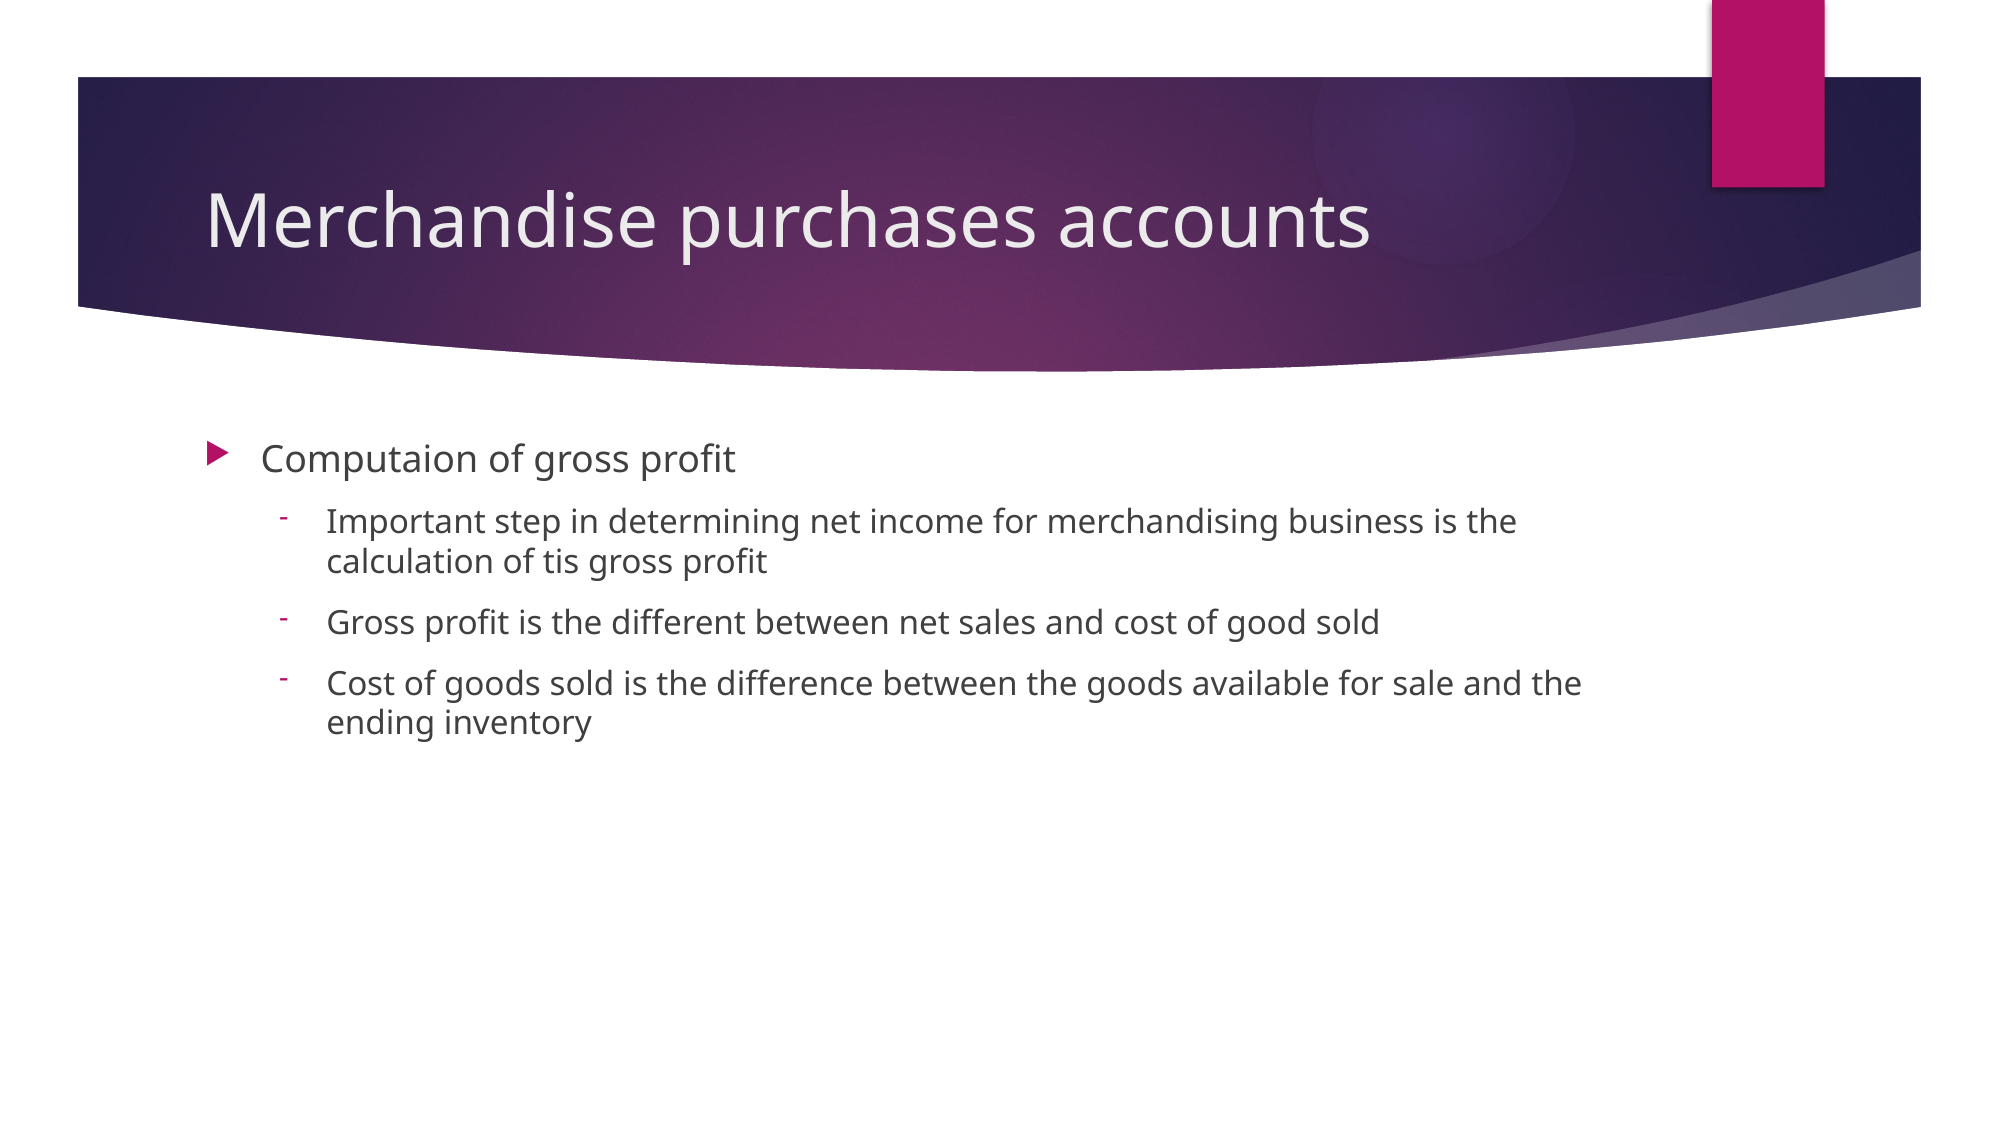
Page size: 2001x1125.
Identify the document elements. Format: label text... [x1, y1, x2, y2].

list Computaion of gross profit Important step in determining net income for merchandising business is the calculation of tis gross profit Gross profit is the different between net sales and cost of good sold Cost of goods sold is the difference between the goods available for sale and the ending inventory [189, 427, 1638, 988]
title Merchandise purchases accounts [189, 159, 1627, 276]
